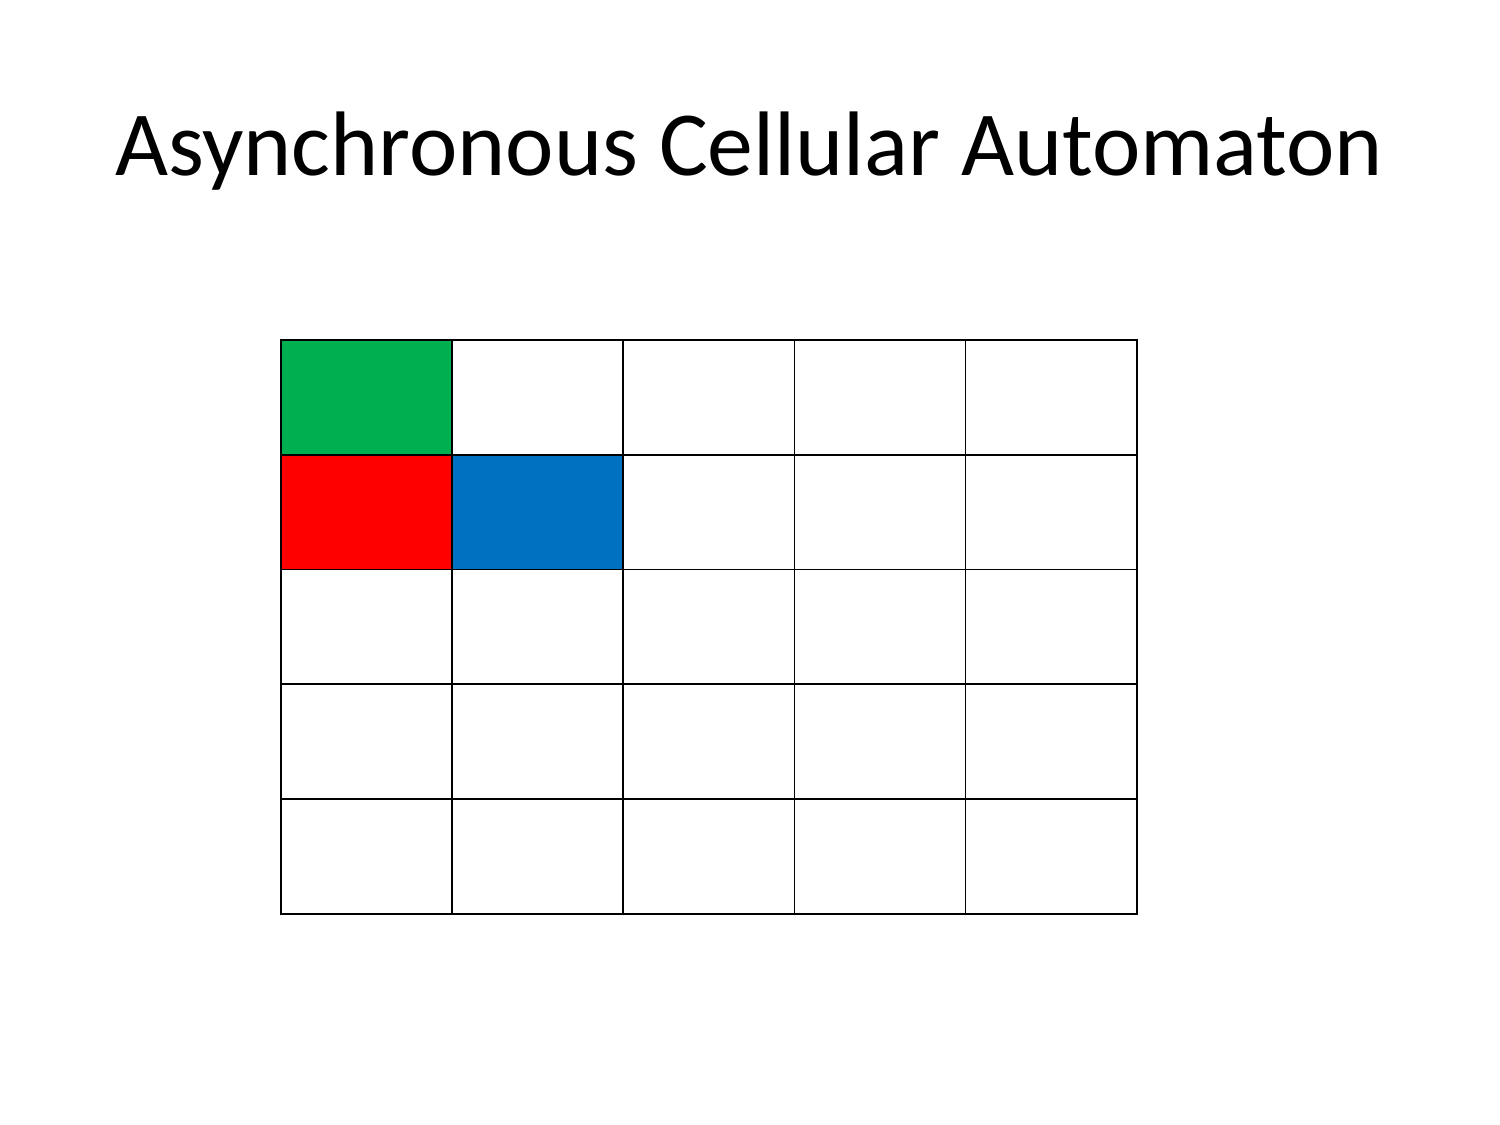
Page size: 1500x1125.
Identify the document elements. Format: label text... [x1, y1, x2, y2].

table_cell [282, 456, 451, 569]
table_cell [795, 685, 965, 798]
table_cell [624, 685, 794, 798]
table_cell [966, 800, 1136, 913]
table_cell [795, 570, 965, 683]
table_header [966, 341, 1136, 454]
table_cell [282, 800, 451, 913]
table_header [453, 341, 622, 454]
table_header [624, 341, 794, 454]
table_cell [453, 800, 622, 913]
table_cell [795, 800, 965, 913]
table_cell [282, 685, 451, 798]
table_cell [453, 456, 622, 569]
table_cell [624, 570, 794, 683]
table_cell [966, 570, 1136, 683]
table_cell [795, 456, 965, 569]
table_cell [624, 456, 794, 569]
table_cell [282, 570, 451, 683]
title Asynchronous Cellular Automaton [75, 45, 1425, 233]
table_cell [453, 570, 622, 683]
table_cell [453, 685, 622, 798]
table_header [795, 341, 965, 454]
table_cell [966, 685, 1136, 798]
table_header [282, 341, 451, 454]
table_cell [966, 456, 1136, 569]
table_cell [624, 800, 794, 913]
